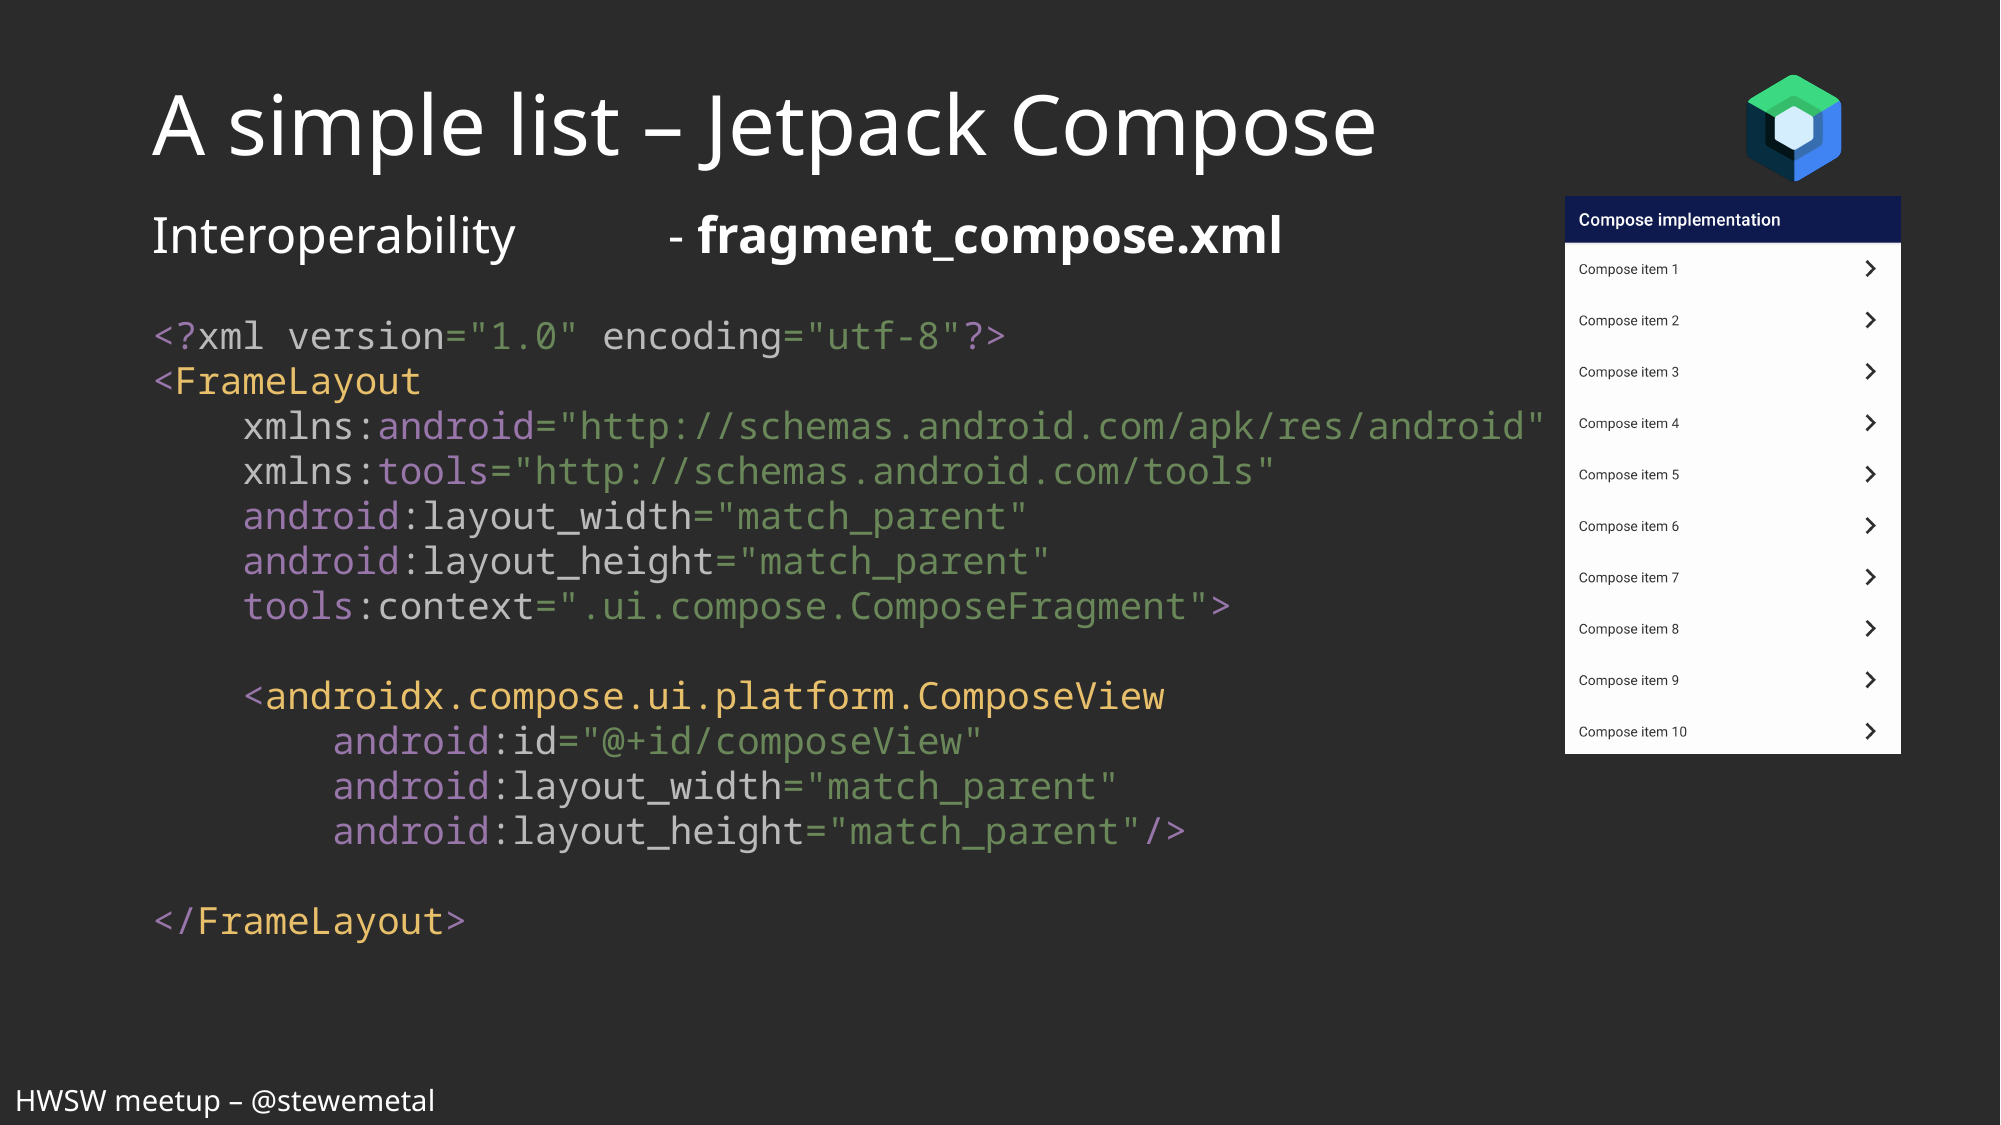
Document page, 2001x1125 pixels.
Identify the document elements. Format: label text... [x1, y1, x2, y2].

picture [1565, 53, 1901, 754]
text_box - fragment_compose.xml [653, 197, 1347, 271]
text_box <?xml version="1.0" encoding="utf-8"?> <FrameLayout xmlns:android="http://schemas.android.com/apk/res/android" xmlns:tools="http://schemas.android.com/tools" android:layout_width="match_parent" android:layout_height="match_parent" tools:context=".ui.compose.ComposeFragment"> <androidx.compose.ui.platform.ComposeView android:id="@+id/composeView" android:layout_width="match_parent" android:layout_height="match_parent"/> </FrameLayout> [137, 304, 1429, 969]
title A simple list – Jetpack Compose [137, 59, 1724, 197]
text_box Interoperability [137, 197, 653, 271]
